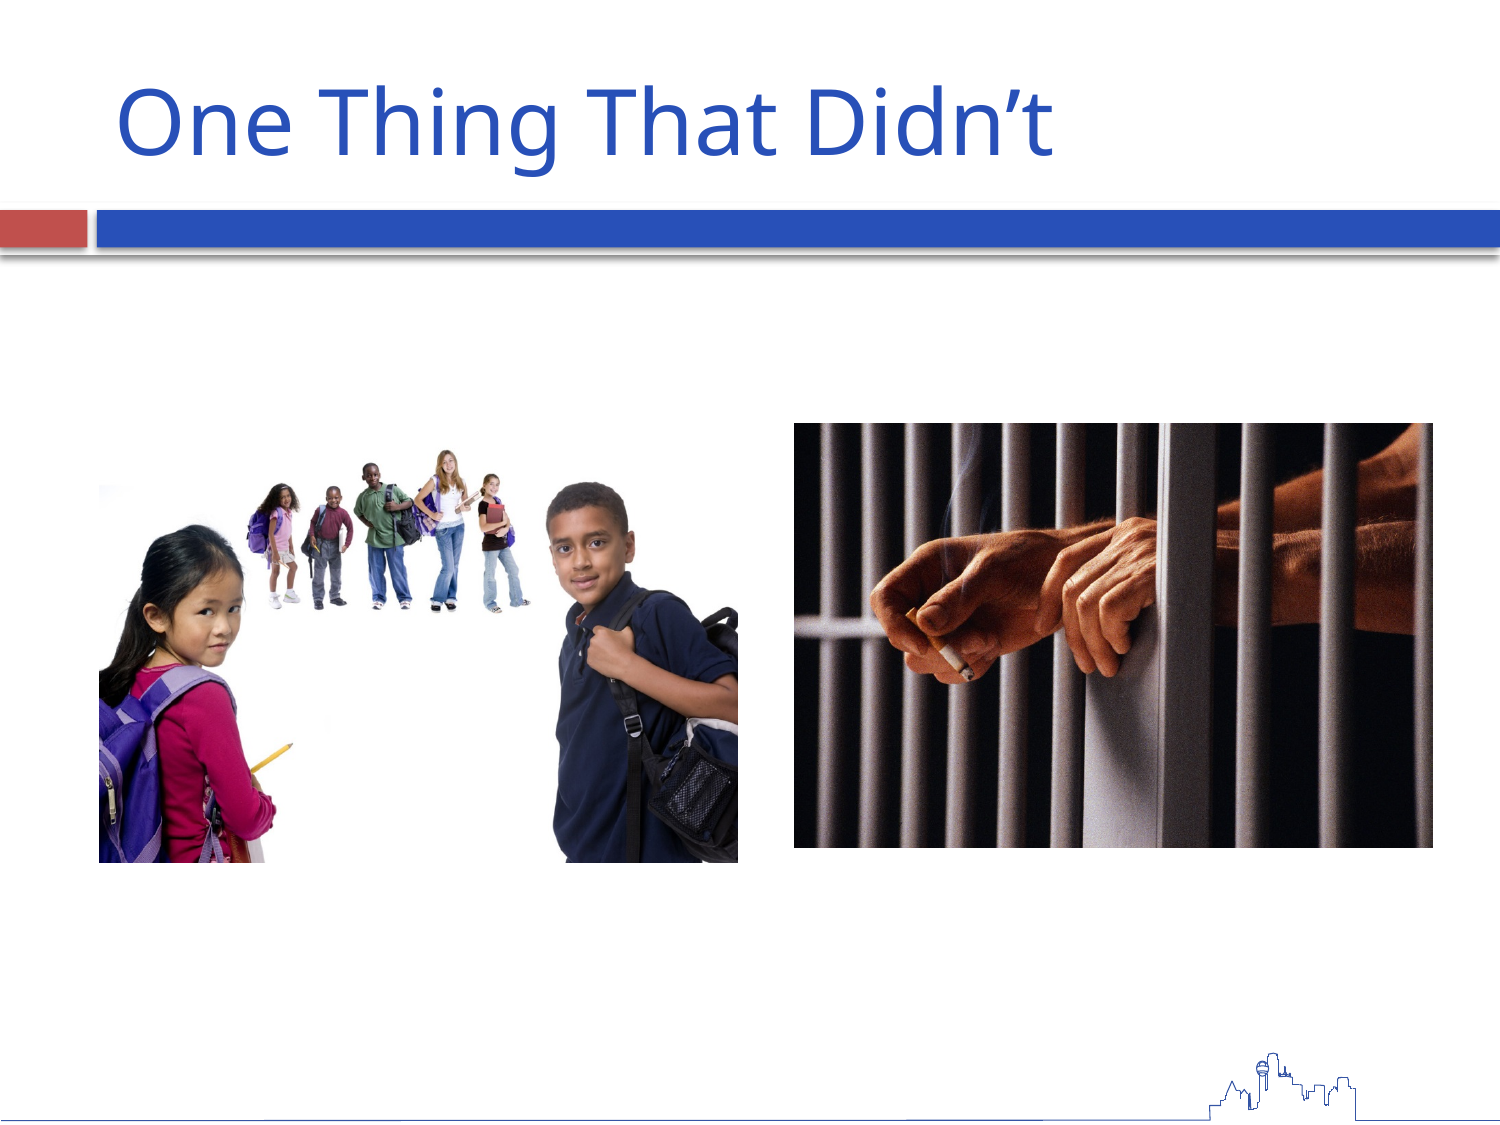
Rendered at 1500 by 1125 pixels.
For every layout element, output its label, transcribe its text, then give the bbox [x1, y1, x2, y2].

title One Thing That Didn’t [99, 37, 1438, 200]
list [99, 408, 738, 863]
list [794, 422, 1433, 849]
